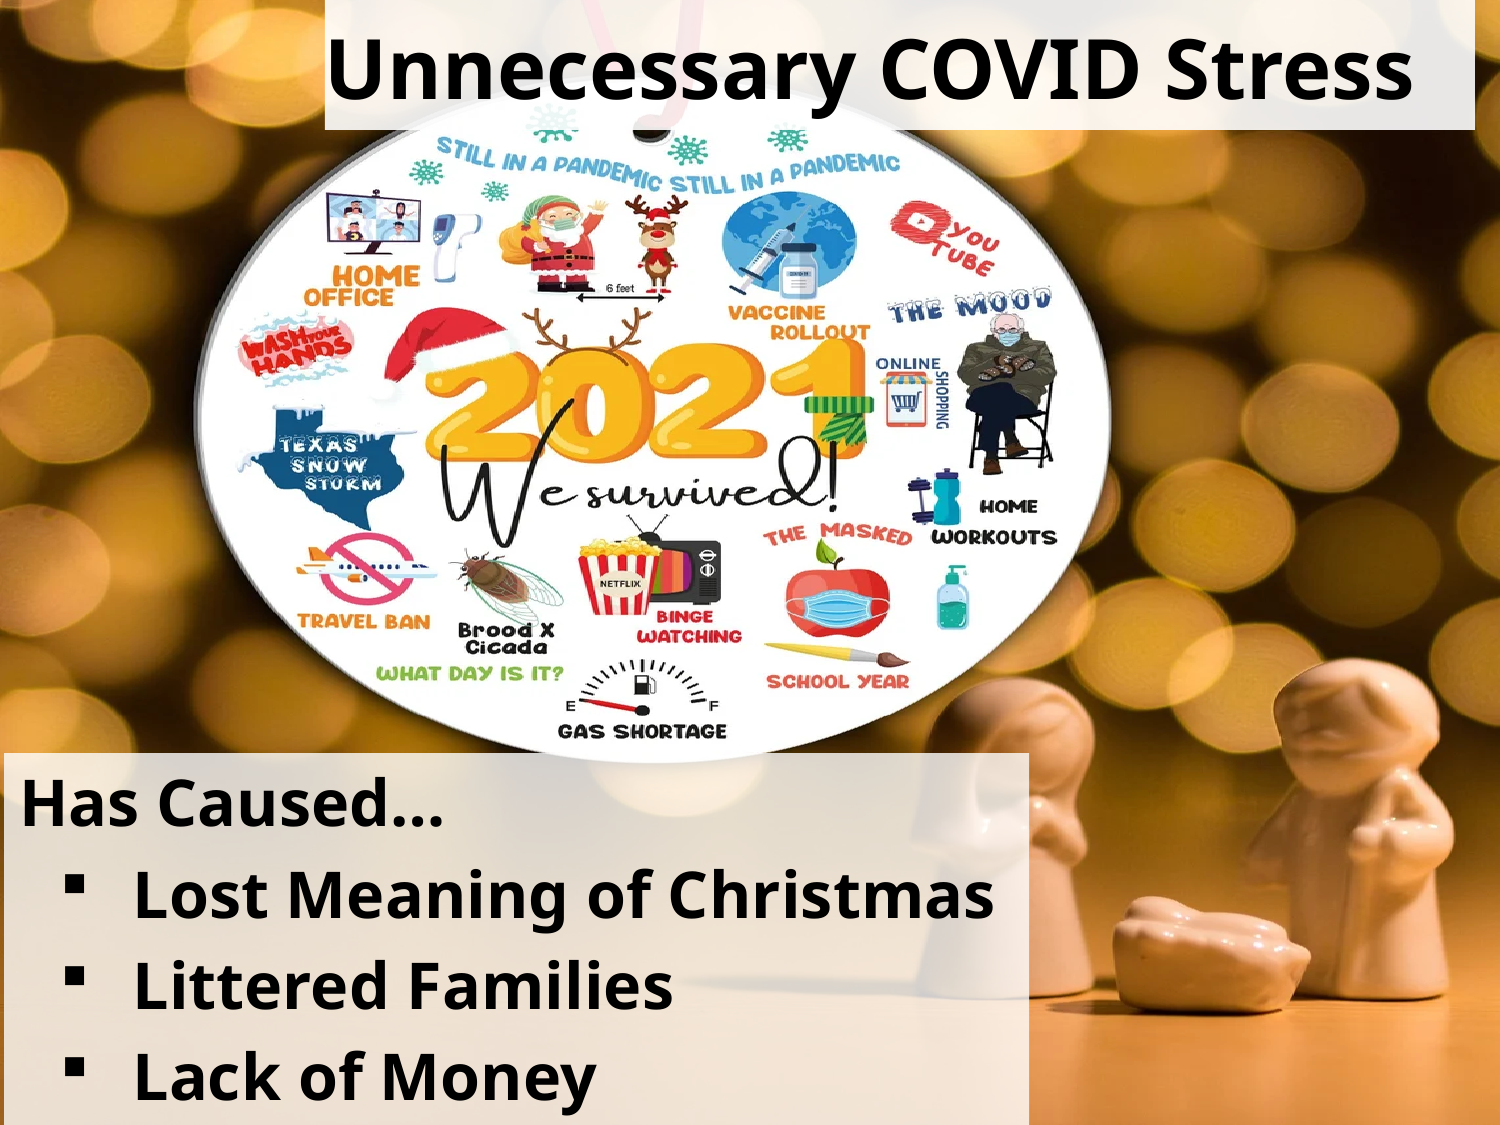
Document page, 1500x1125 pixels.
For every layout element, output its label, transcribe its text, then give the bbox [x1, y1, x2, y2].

title Unnecessary COVID Stress [324, 0, 1475, 130]
picture [0, 0, 1500, 1125]
list Has Caused… Lost Meaning of Christmas Littered Families Lack of Money [4, 753, 1030, 1125]
